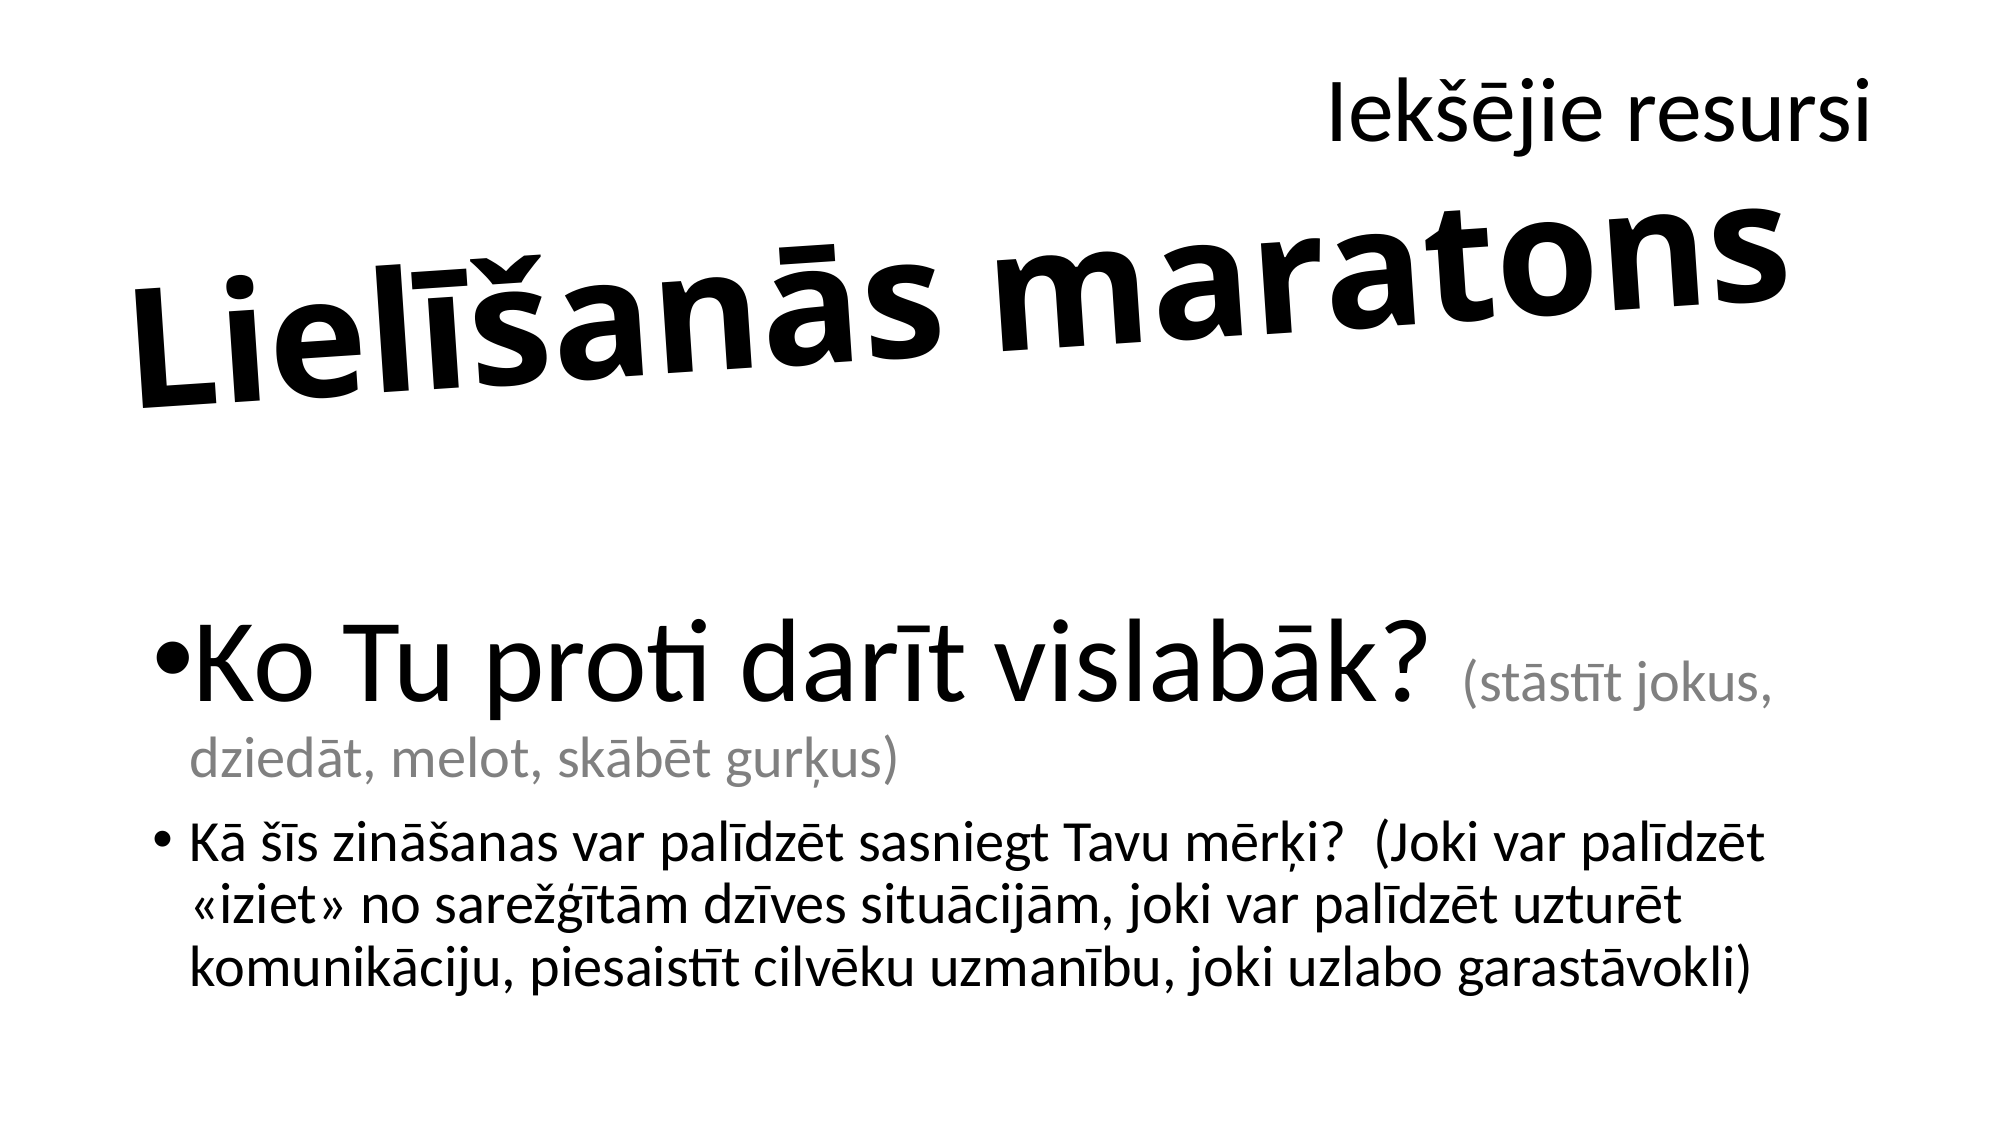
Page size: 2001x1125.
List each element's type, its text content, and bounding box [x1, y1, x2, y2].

title Lielīšanās maratons [102, 167, 1839, 466]
text_box Iekšējie resursi [1310, 42, 1911, 167]
list Ko Tu proti darīt vislabāk? (stāstīt jokus, dziedāt, melot, skābēt gurķus) Kā šīs zināšanas var palīdzēt sasniegt Tavu mērķi? (Joki var palīdzēt «iziet» no sarežģītām dzīves situācijām, joki var palīdzēt uzturēt komunikāciju, piesaistīt cilvēku uzmanību, joki uzlabo garastāvokli) [137, 591, 1913, 1029]
